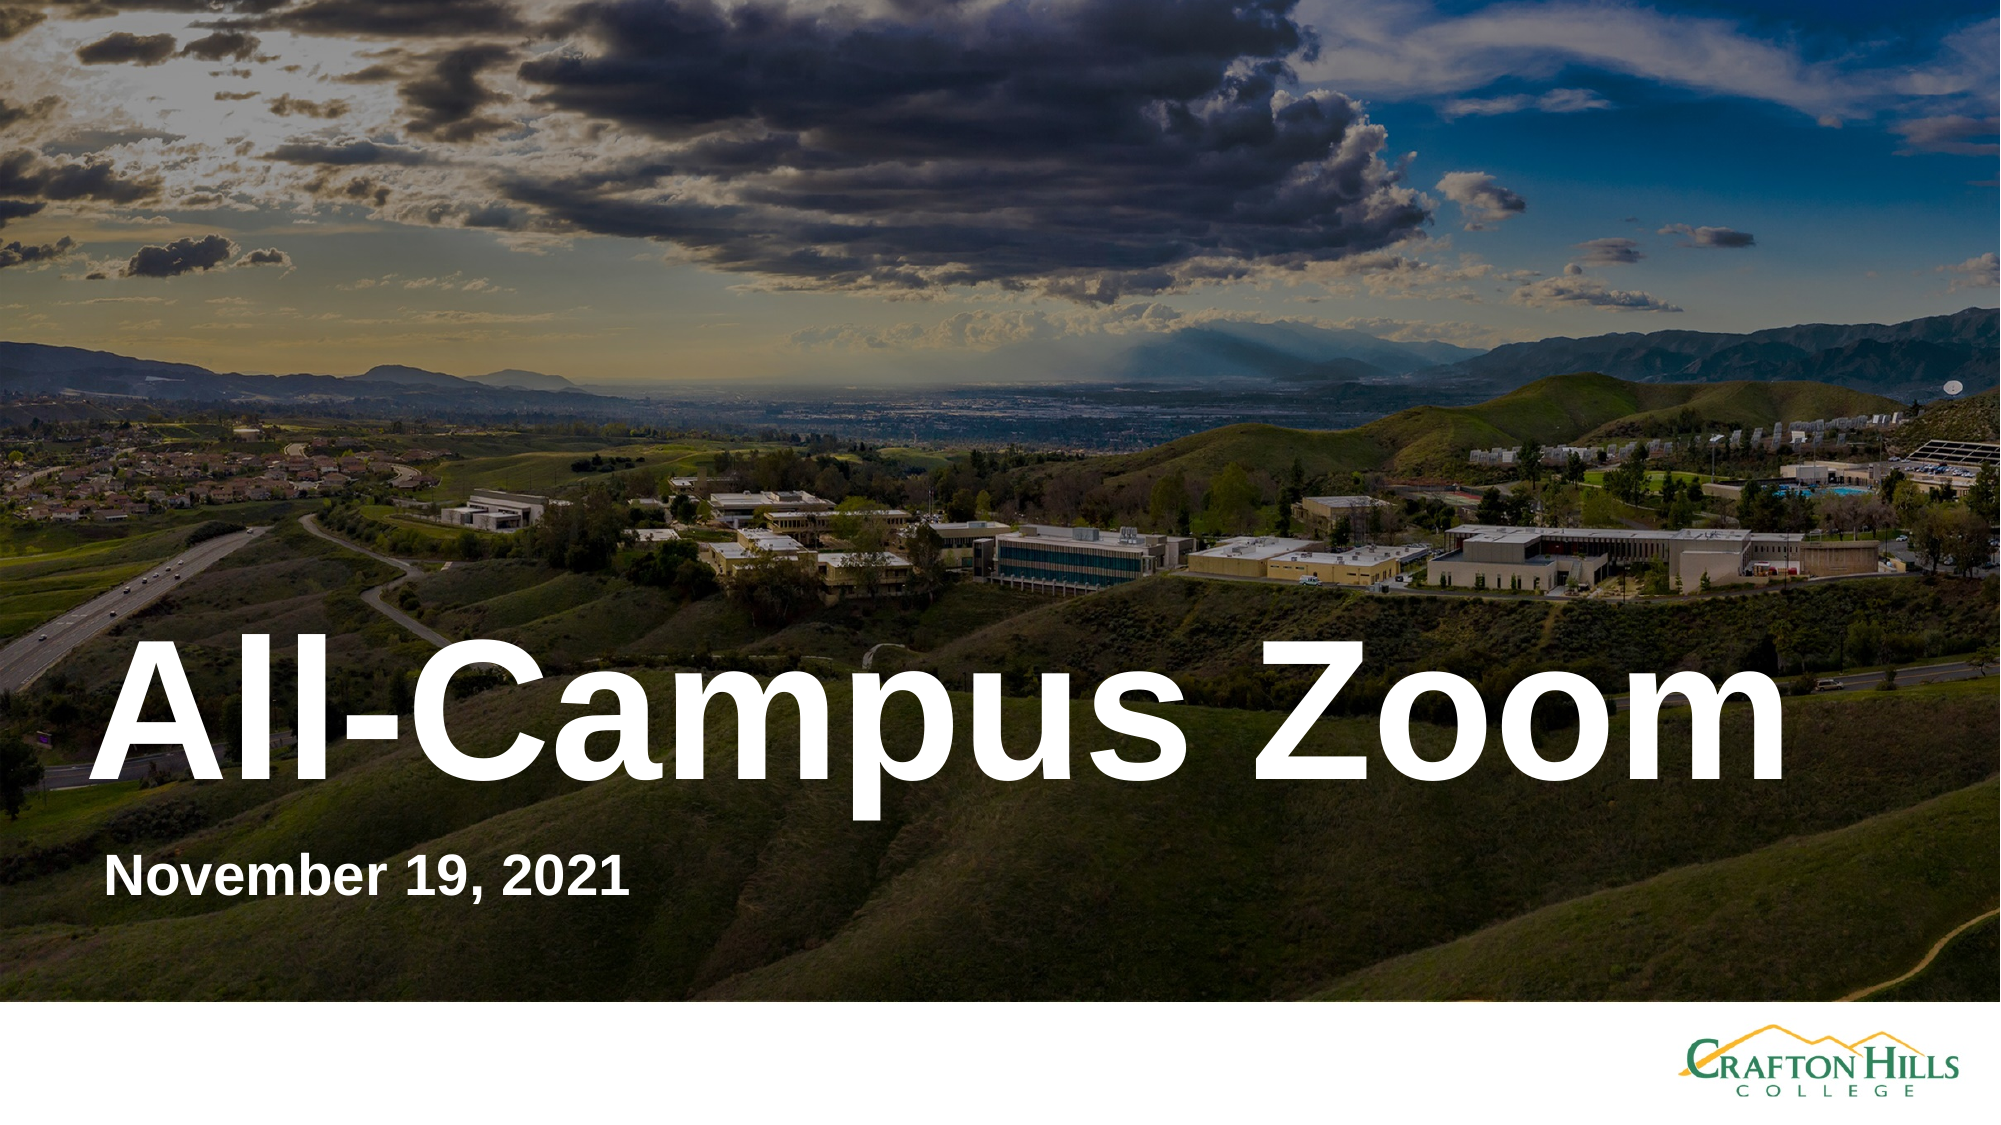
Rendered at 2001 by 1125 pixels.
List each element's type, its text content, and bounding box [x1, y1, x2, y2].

text_box November 19, 2021 [88, 829, 1167, 915]
text_box All-Campus Zoom [69, 572, 1855, 828]
picture [0, 0, 2000, 1125]
